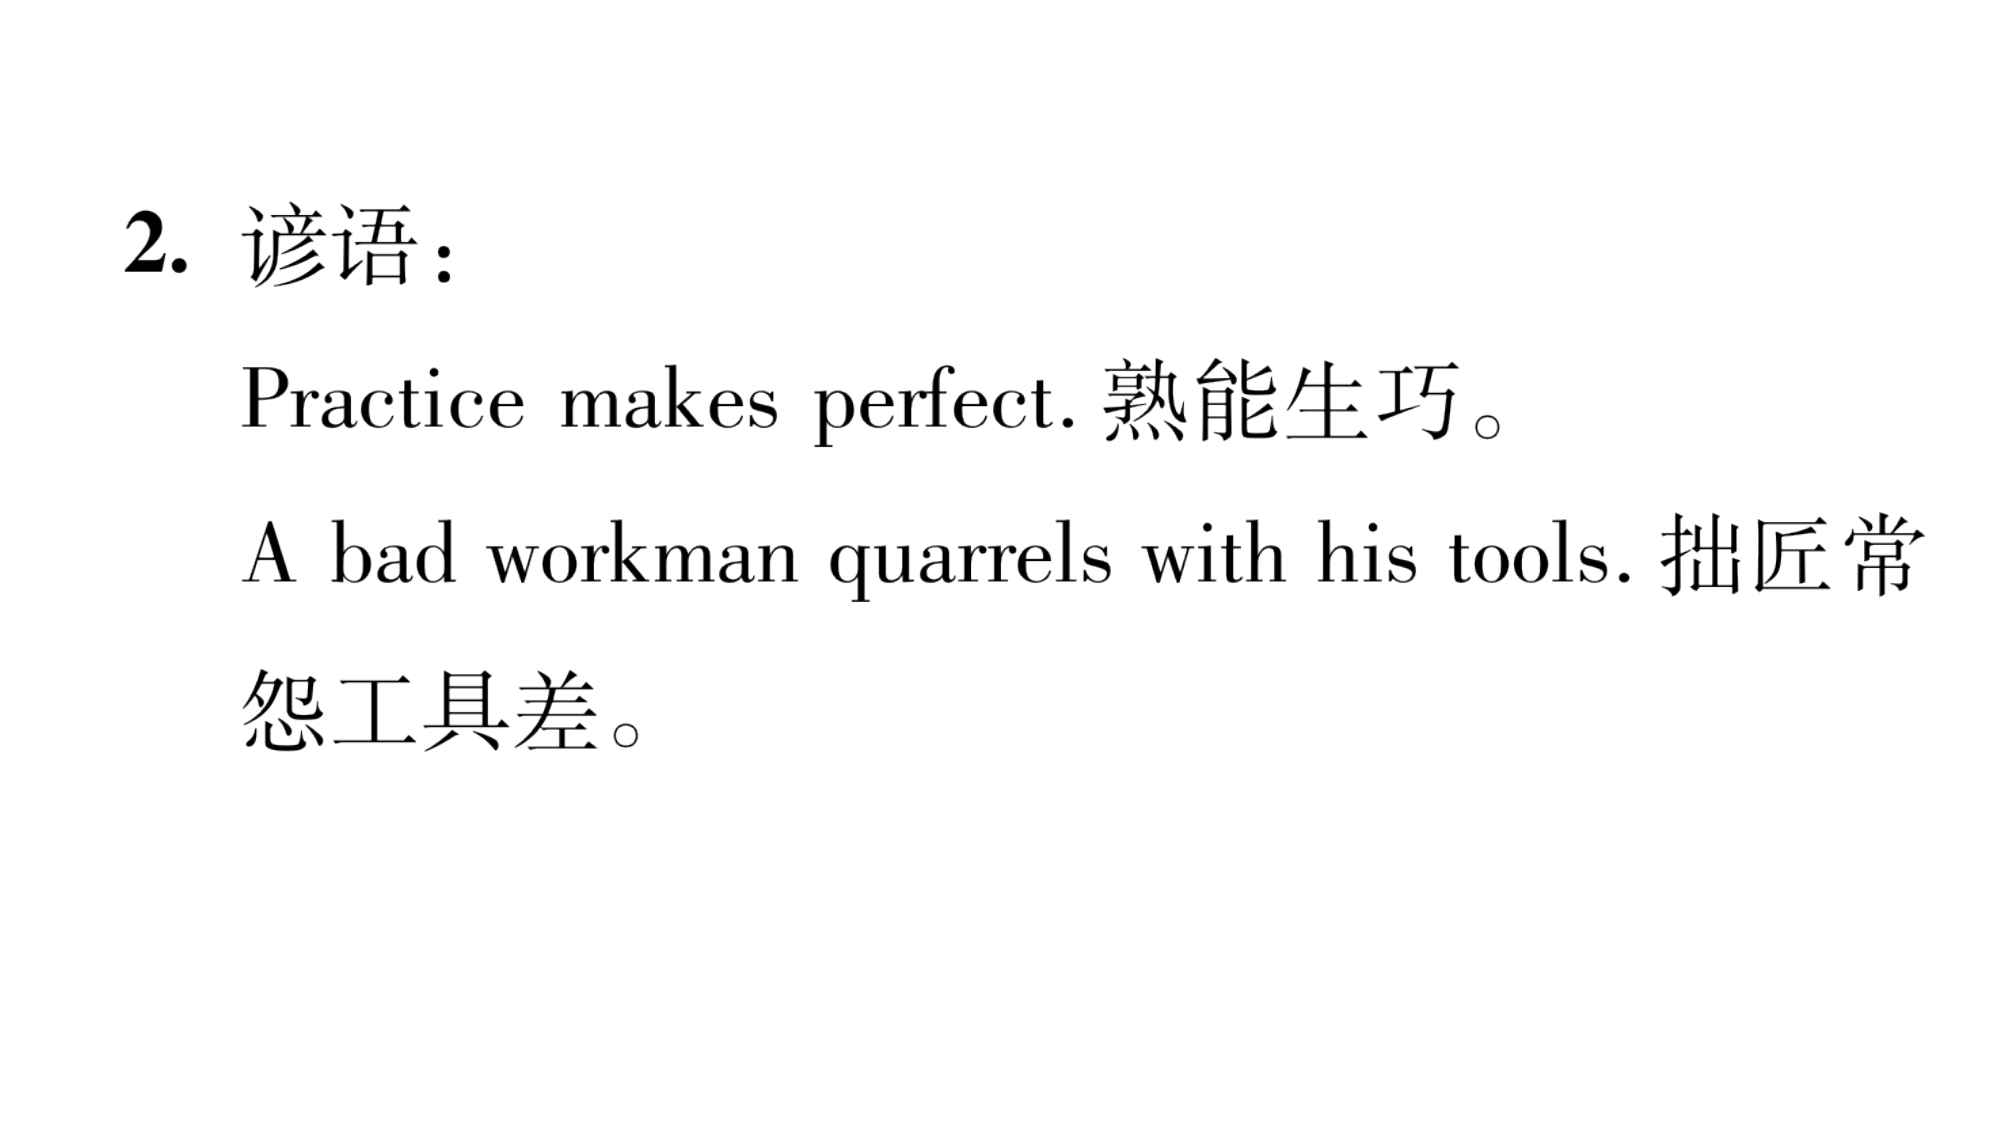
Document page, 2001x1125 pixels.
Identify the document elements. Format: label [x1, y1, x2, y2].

picture [118, 177, 2000, 802]
